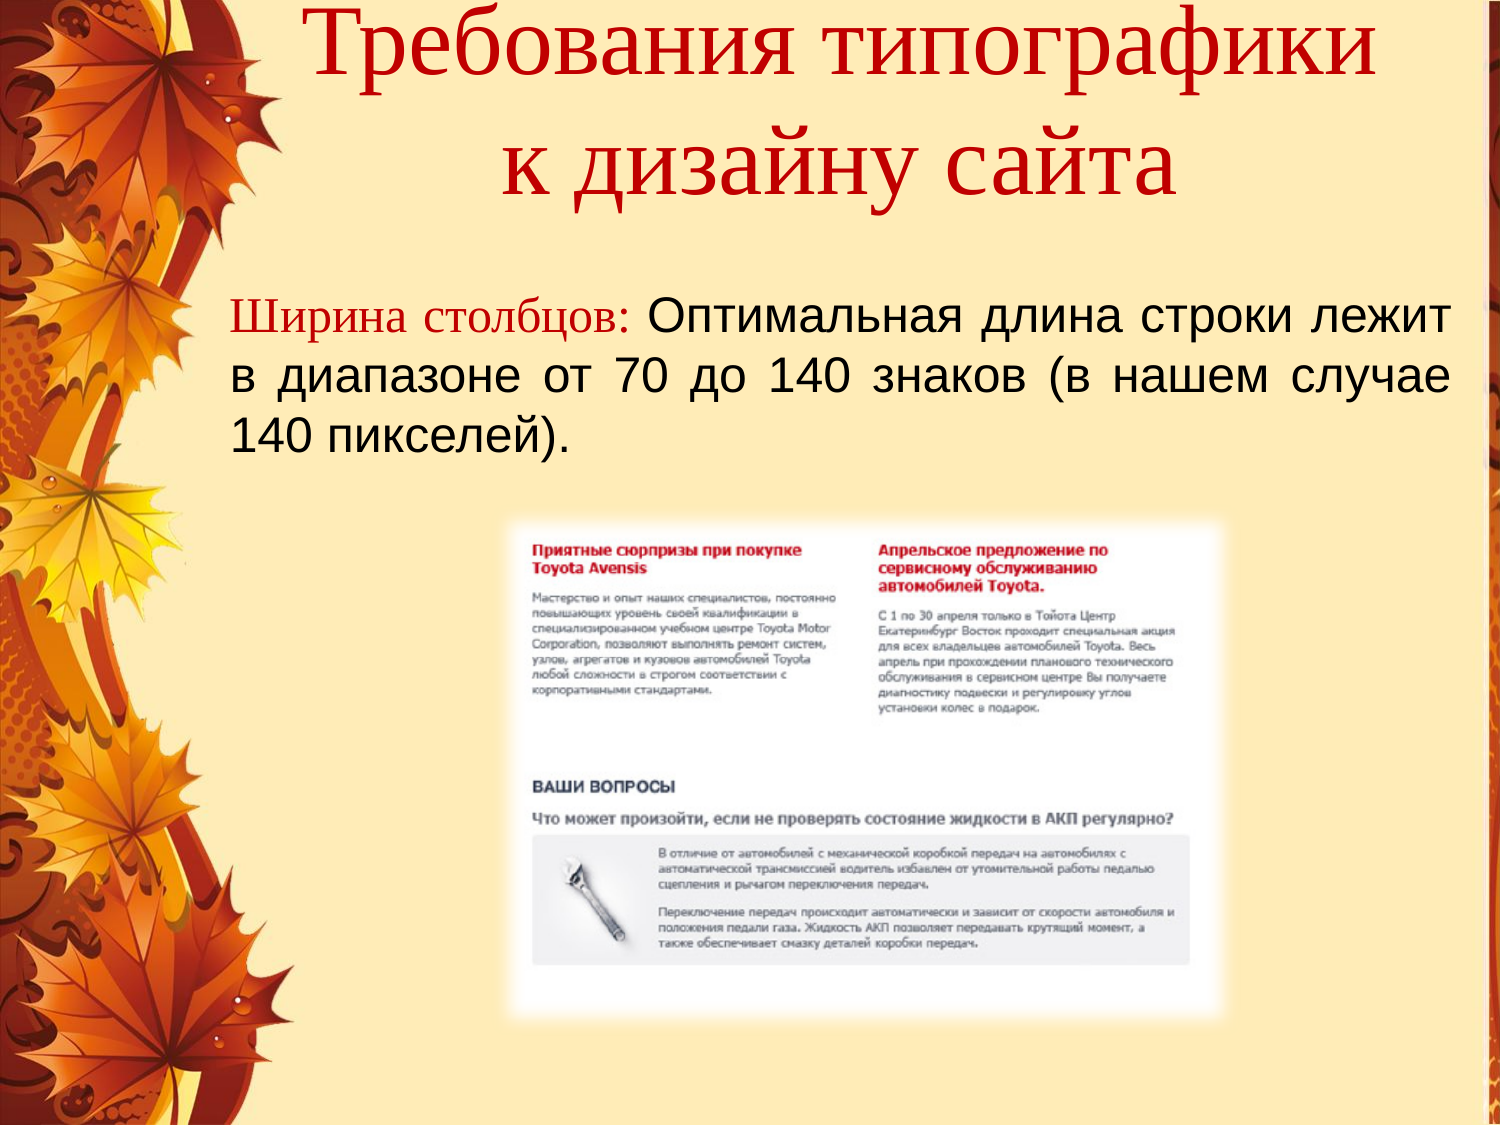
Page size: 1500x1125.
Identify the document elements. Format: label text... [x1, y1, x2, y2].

title Требования типографики к дизайну сайта [271, 1, 1409, 189]
picture [0, 0, 1500, 1125]
text_box Ширина столбцов: Оптимальная длина строки лежит в диапазоне от 70 до 140 знаков (в нашем случае 140 пикселей). [214, 302, 1467, 504]
